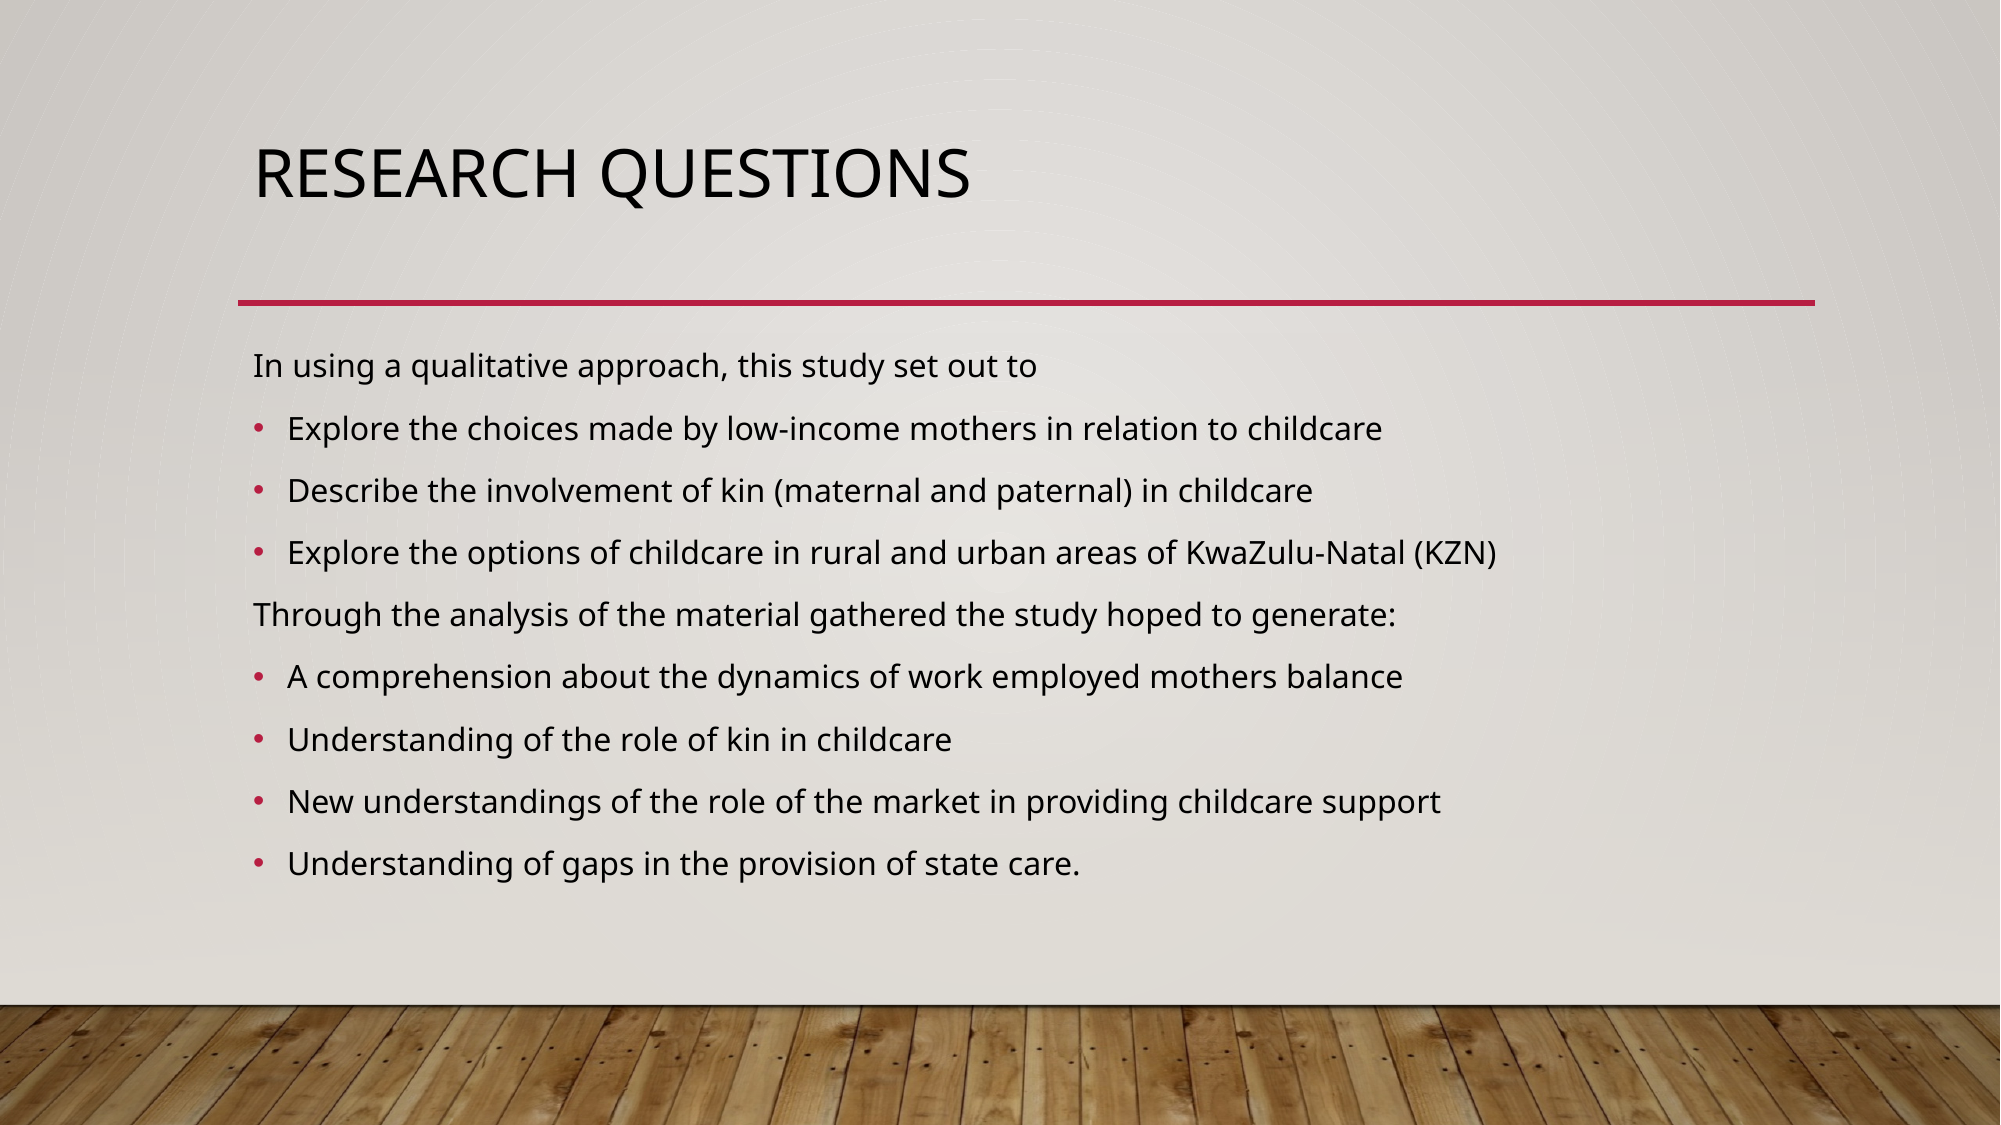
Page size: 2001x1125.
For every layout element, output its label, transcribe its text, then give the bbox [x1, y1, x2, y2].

title Research questions [238, 131, 1814, 305]
list In using a qualitative approach, this study set out to Explore the choices made by low-income mothers in relation to childcare Describe the involvement of kin (maternal and paternal) in childcare Explore the options of childcare in rural and urban areas of KwaZulu-Natal (KZN) Through the analysis of the material gathered the study hoped to generate: A comprehension about the dynamics of work employed mothers balance Understanding of the role of kin in childcare New understandings of the role of the market in providing childcare support Understanding of gaps in the provision of state care. [238, 330, 1814, 897]
picture [0, 1005, 2000, 1125]
